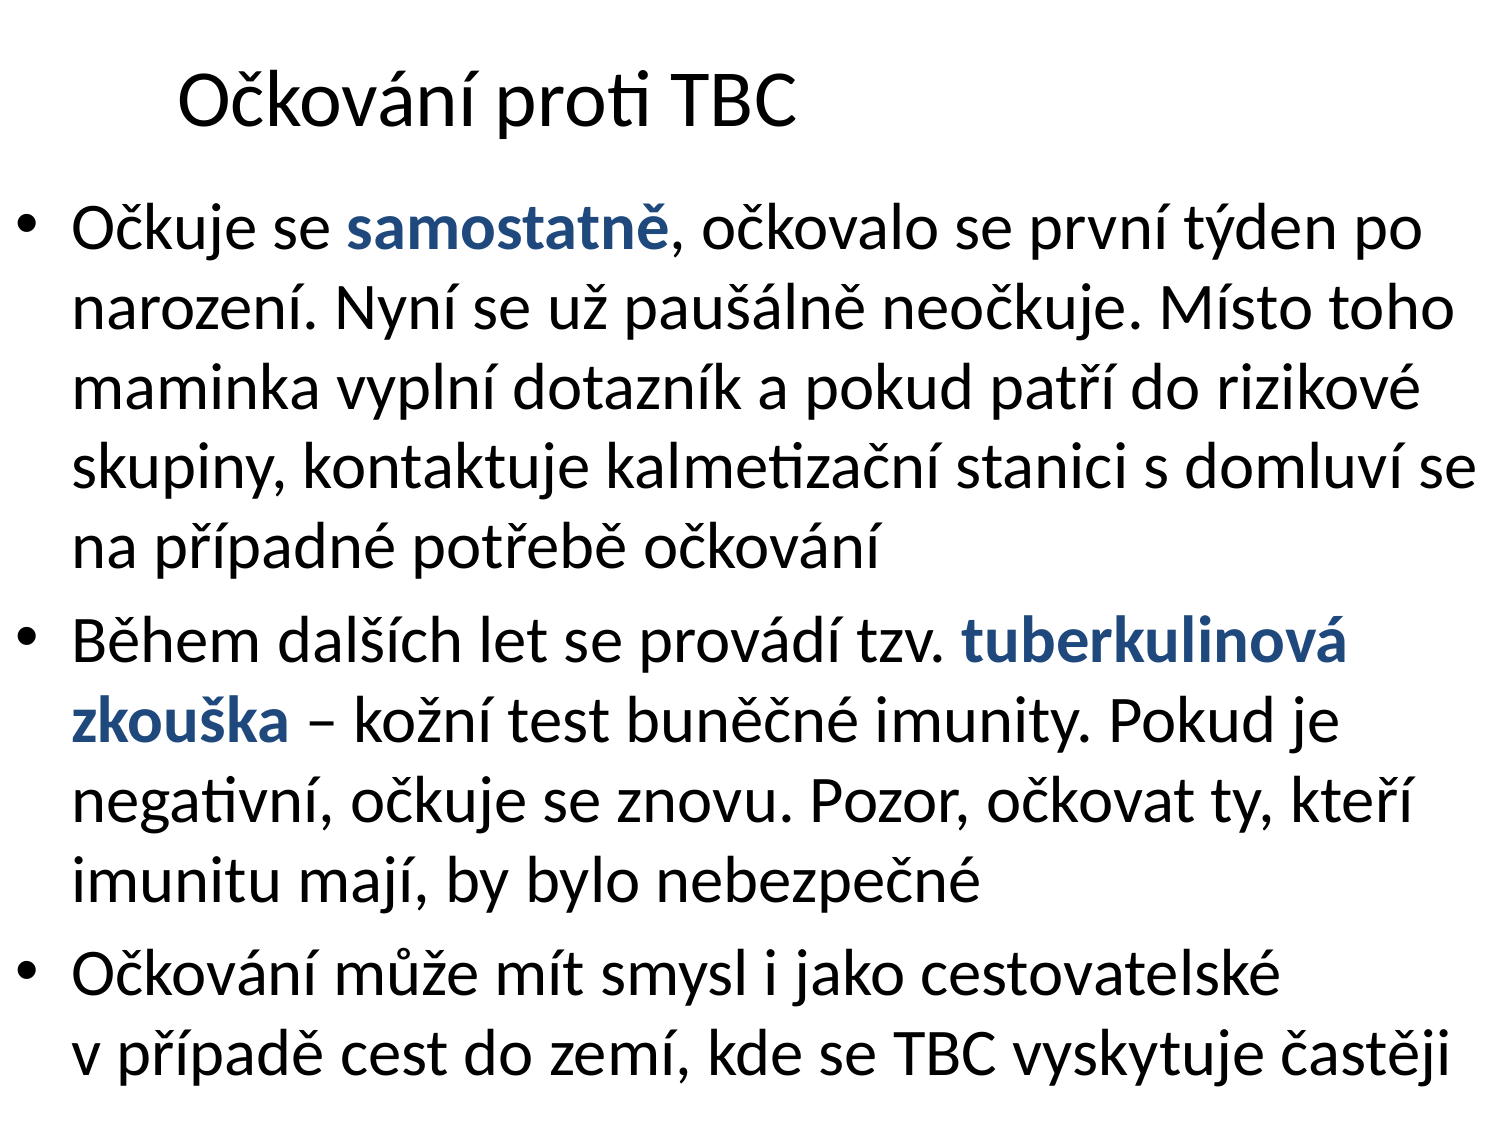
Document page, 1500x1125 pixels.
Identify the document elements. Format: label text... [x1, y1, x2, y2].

title Očkování proti TBC [37, 37, 938, 150]
list Očkuje se samostatně, očkovalo se první týden po narození. Nyní se už paušálně neočkuje. Místo toho maminka vyplní dotazník a pokud patří do rizikové skupiny, kontaktuje kalmetizační stanici s domluví se na případné potřebě očkování Během dalších let se provádí tzv. tuberkulinová zkouška – kožní test buněčné imunity. Pokud je negativní, očkuje se znovu. Pozor, očkovat ty, kteří imunitu mají, by bylo nebezpečné Očkování může mít smysl i jako cestovatelské v případě cest do zemí, kde se TBC vyskytuje častěji [0, 174, 1500, 1100]
